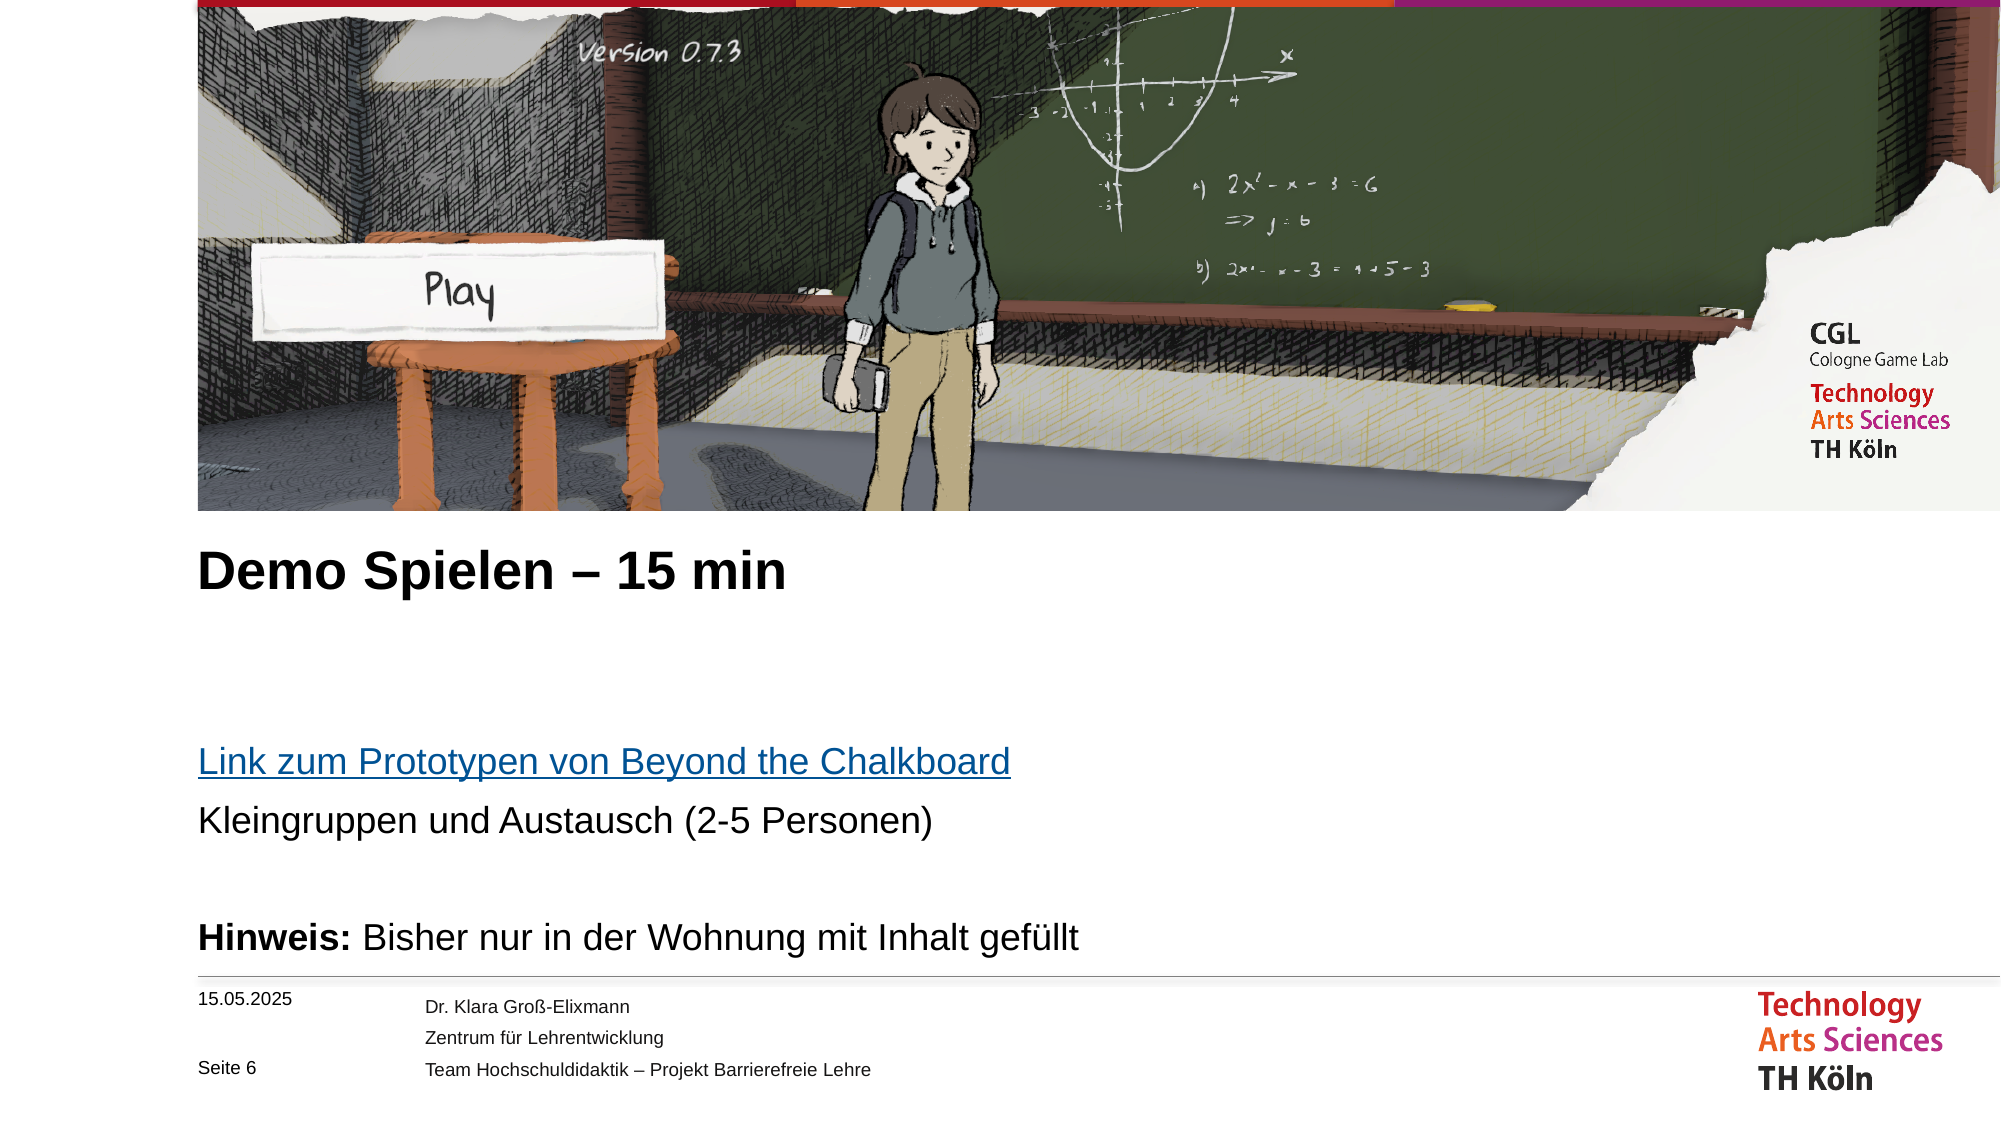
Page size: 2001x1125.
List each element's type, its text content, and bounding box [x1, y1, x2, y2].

title Demo Spielen – 15 min [197, 537, 1970, 736]
list Link zum Prototypen von Beyond the Chalkboard Kleingruppen und Austausch (2-5 Personen) Hinweis: Bisher nur in der Wohnung mit Inhalt gefüllt [197, 736, 1970, 953]
picture [197, 6, 2000, 511]
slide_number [197, 986, 411, 1016]
slide_number Seite 6 [197, 1043, 411, 1079]
